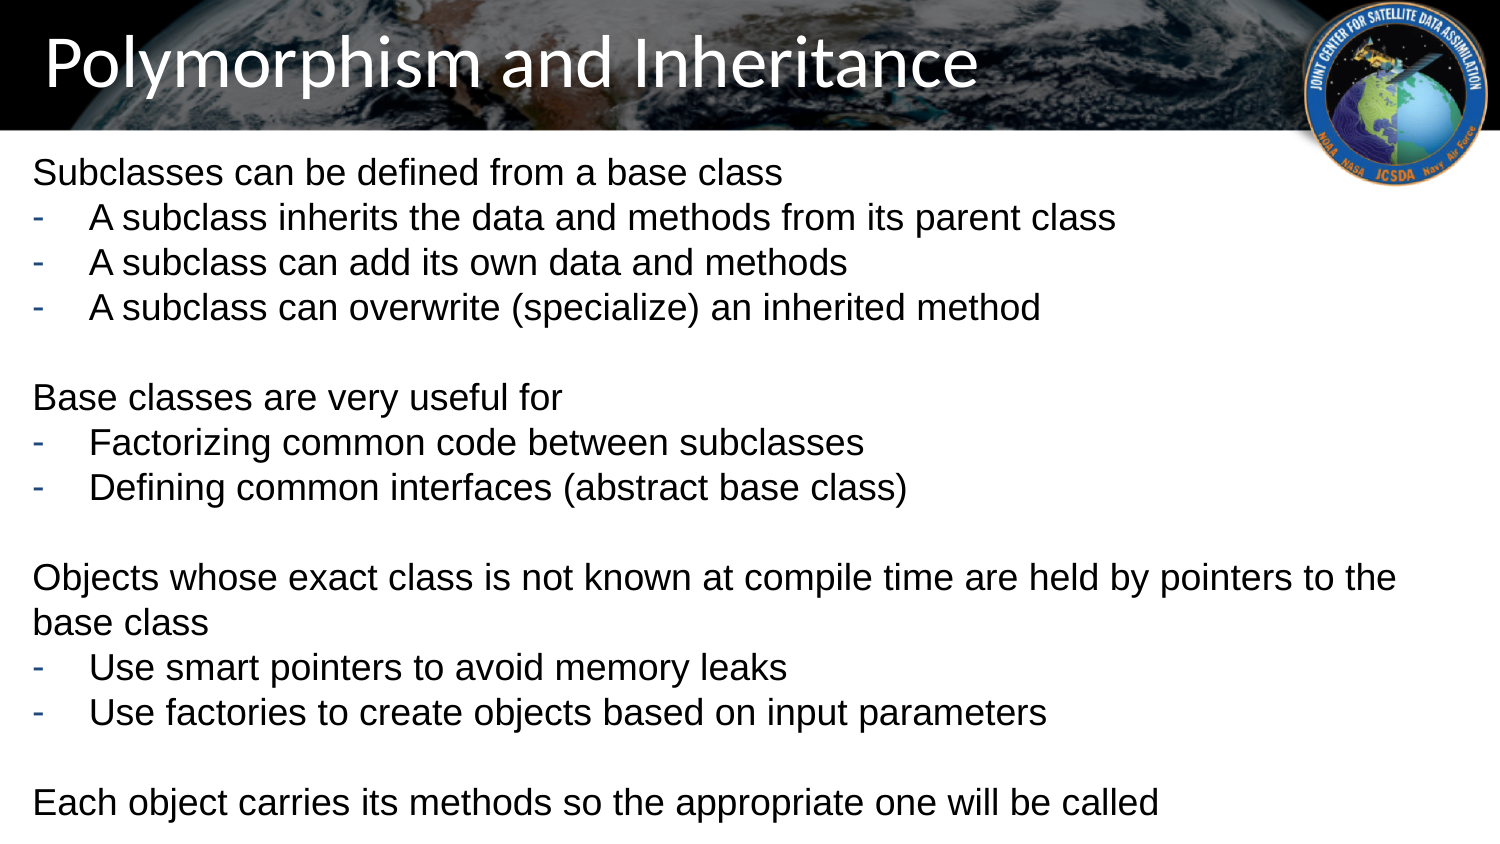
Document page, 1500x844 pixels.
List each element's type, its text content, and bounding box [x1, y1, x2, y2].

picture [0, 0, 1500, 844]
text_box Subclasses can be defined from a base class A subclass inherits the data and methods from its parent class A subclass can add its own data and methods A subclass can overwrite (specialize) an inherited method Base classes are very useful for Factorizing common code between subclasses Defining common interfaces (abstract base class) Objects whose exact class is not known at compile time are held by pointers to the base class Use smart pointers to avoid memory leaks Use factories to create objects based on input parameters Each object carries its methods so the appropriate one will be called [17, 140, 1486, 830]
title Polymorphism and Inheritance [29, 0, 1281, 115]
